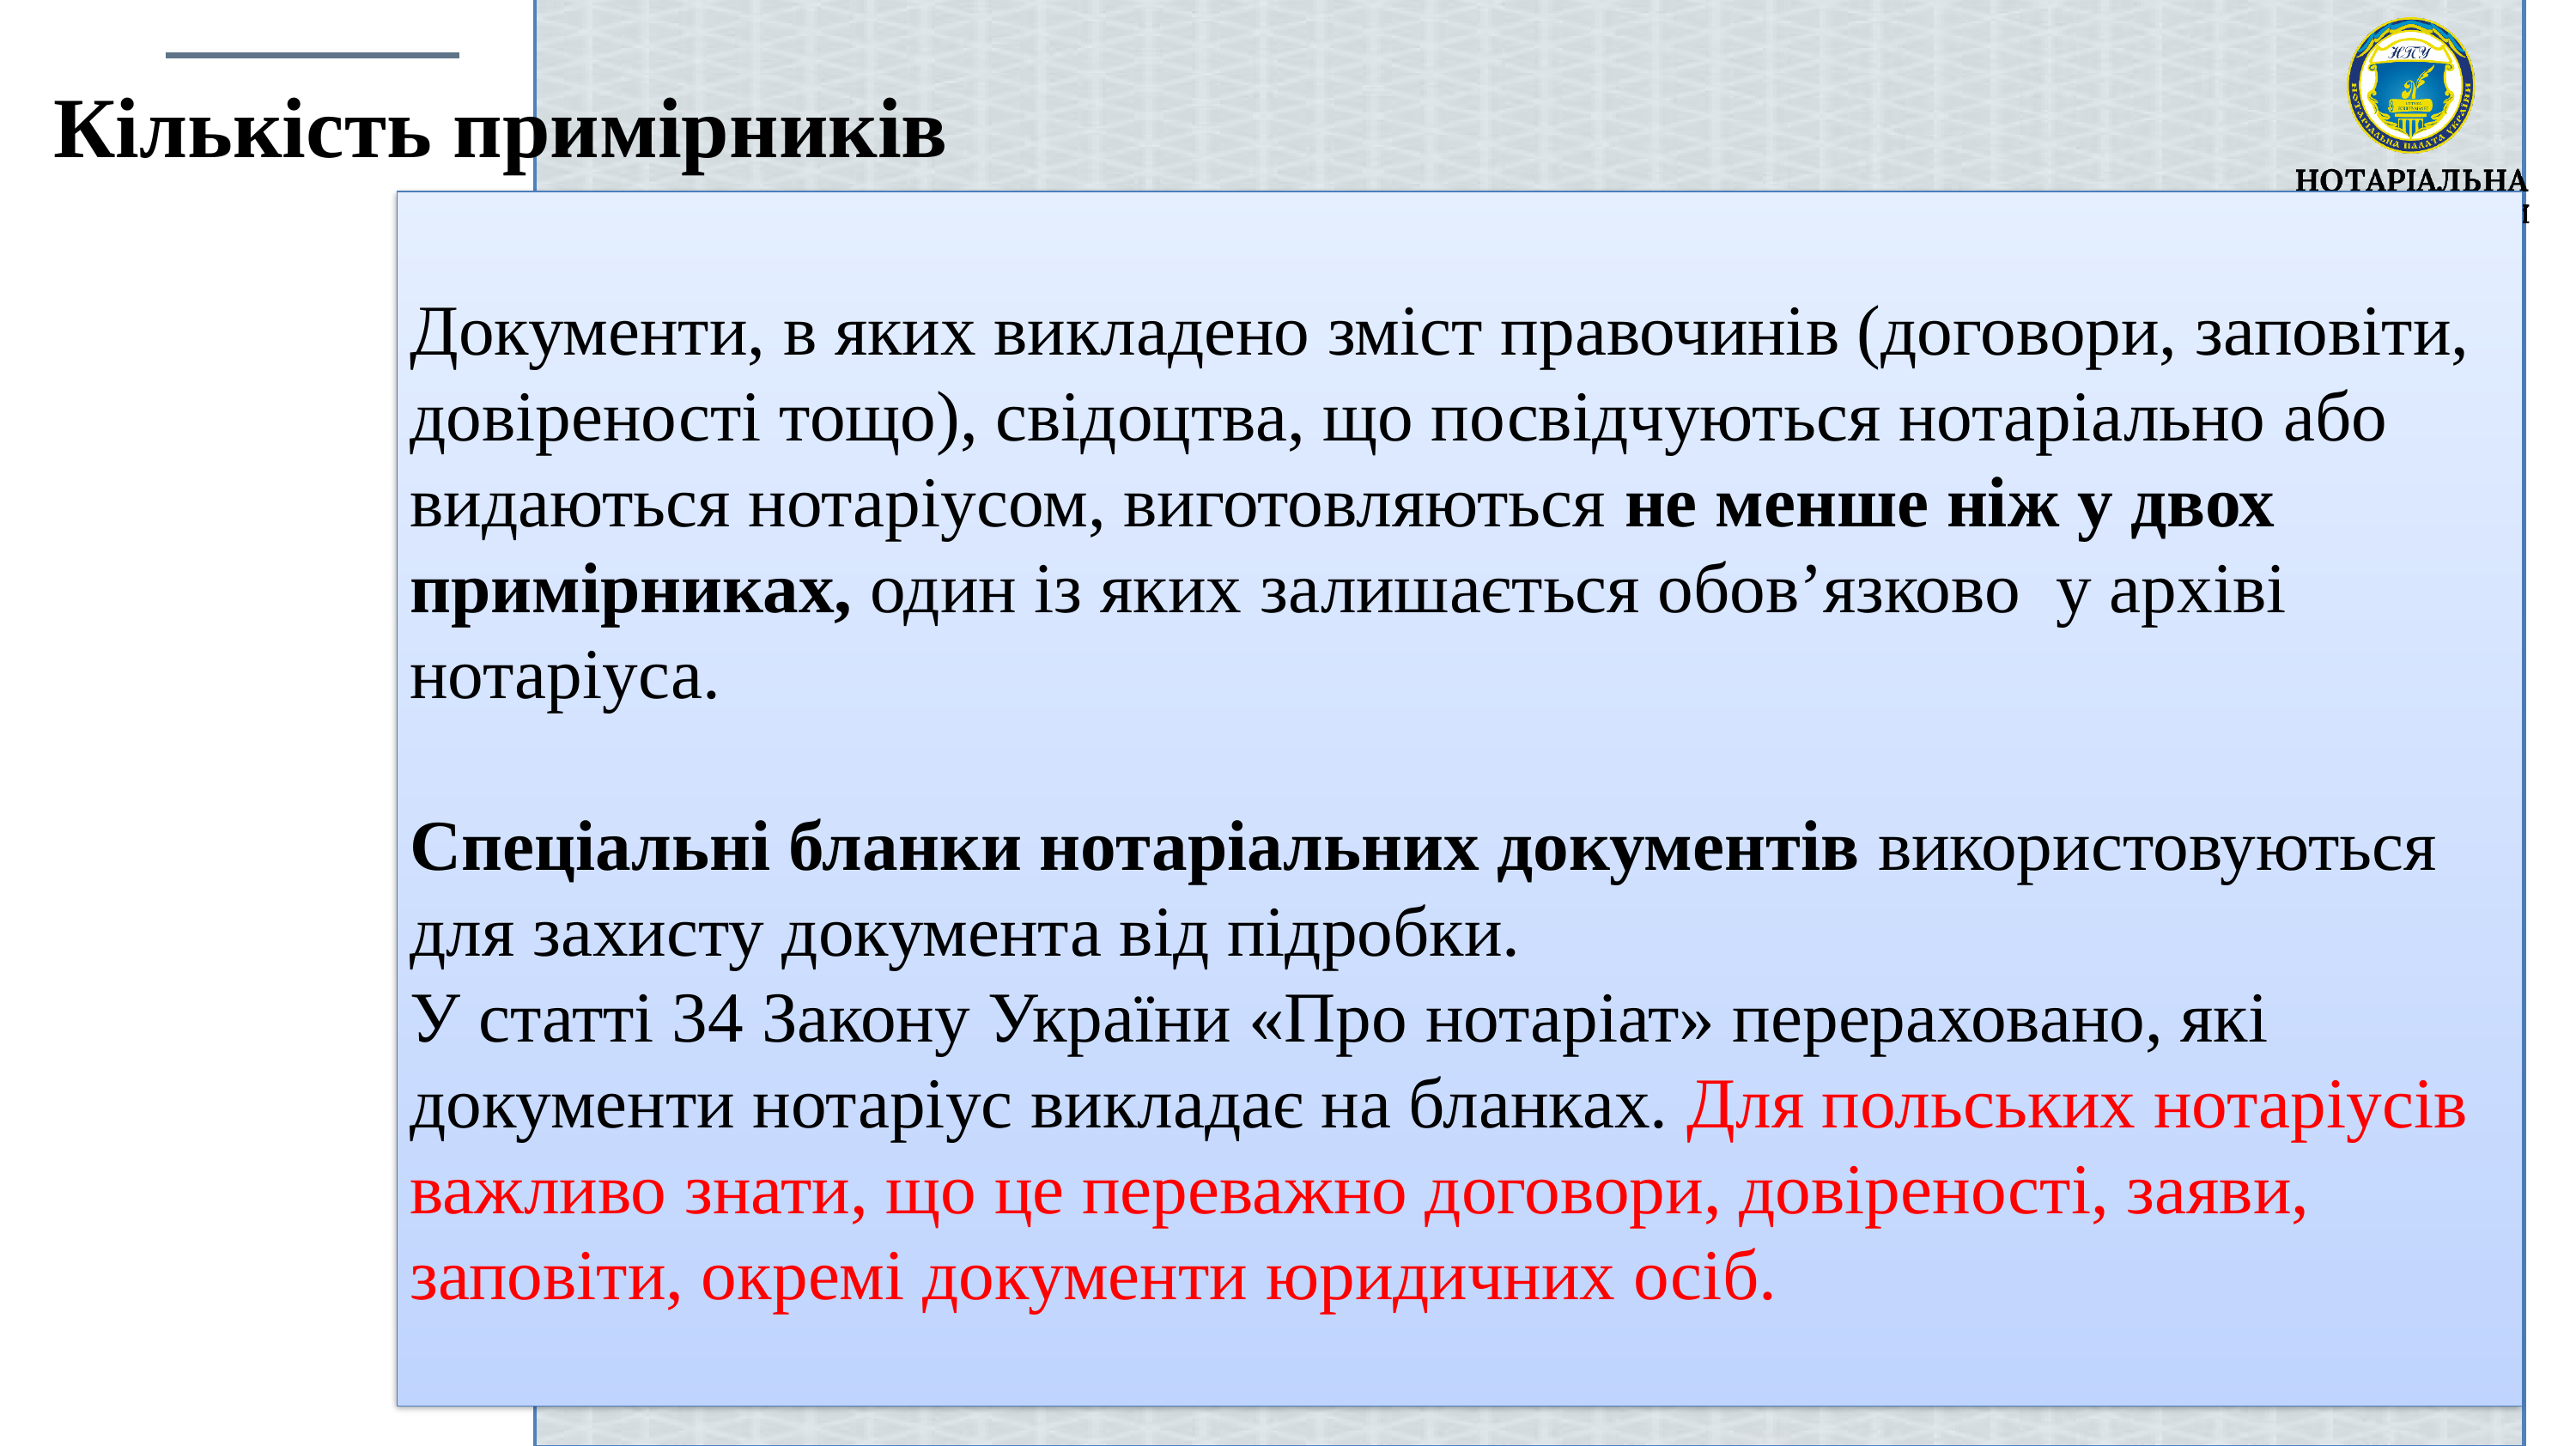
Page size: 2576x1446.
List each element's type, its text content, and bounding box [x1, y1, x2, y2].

picture [536, 0, 2545, 1446]
text_box Документи, в яких викладено зміст правочинів (договори, заповіти, довіреності тощо), свідоцтва, що посвідчуються нотаріально або видаються нотаріусом, виготовляються не менше ніж у двох примірниках, один із яких залишається обов’язково у архіві нотаріуса. Спеціальні бланки нотаріальних документів використовуються для захисту документа від підробки. У статті 34 Закону України «Про нотаріат» перераховано, які документи нотаріус викладає на бланках. Для польських нотаріусів важливо знати, що це переважно договори, довіреності, заяви, заповіти, окремі документи юридичних осіб. [397, 191, 531, 1407]
title Кількість примірників [53, 57, 531, 313]
